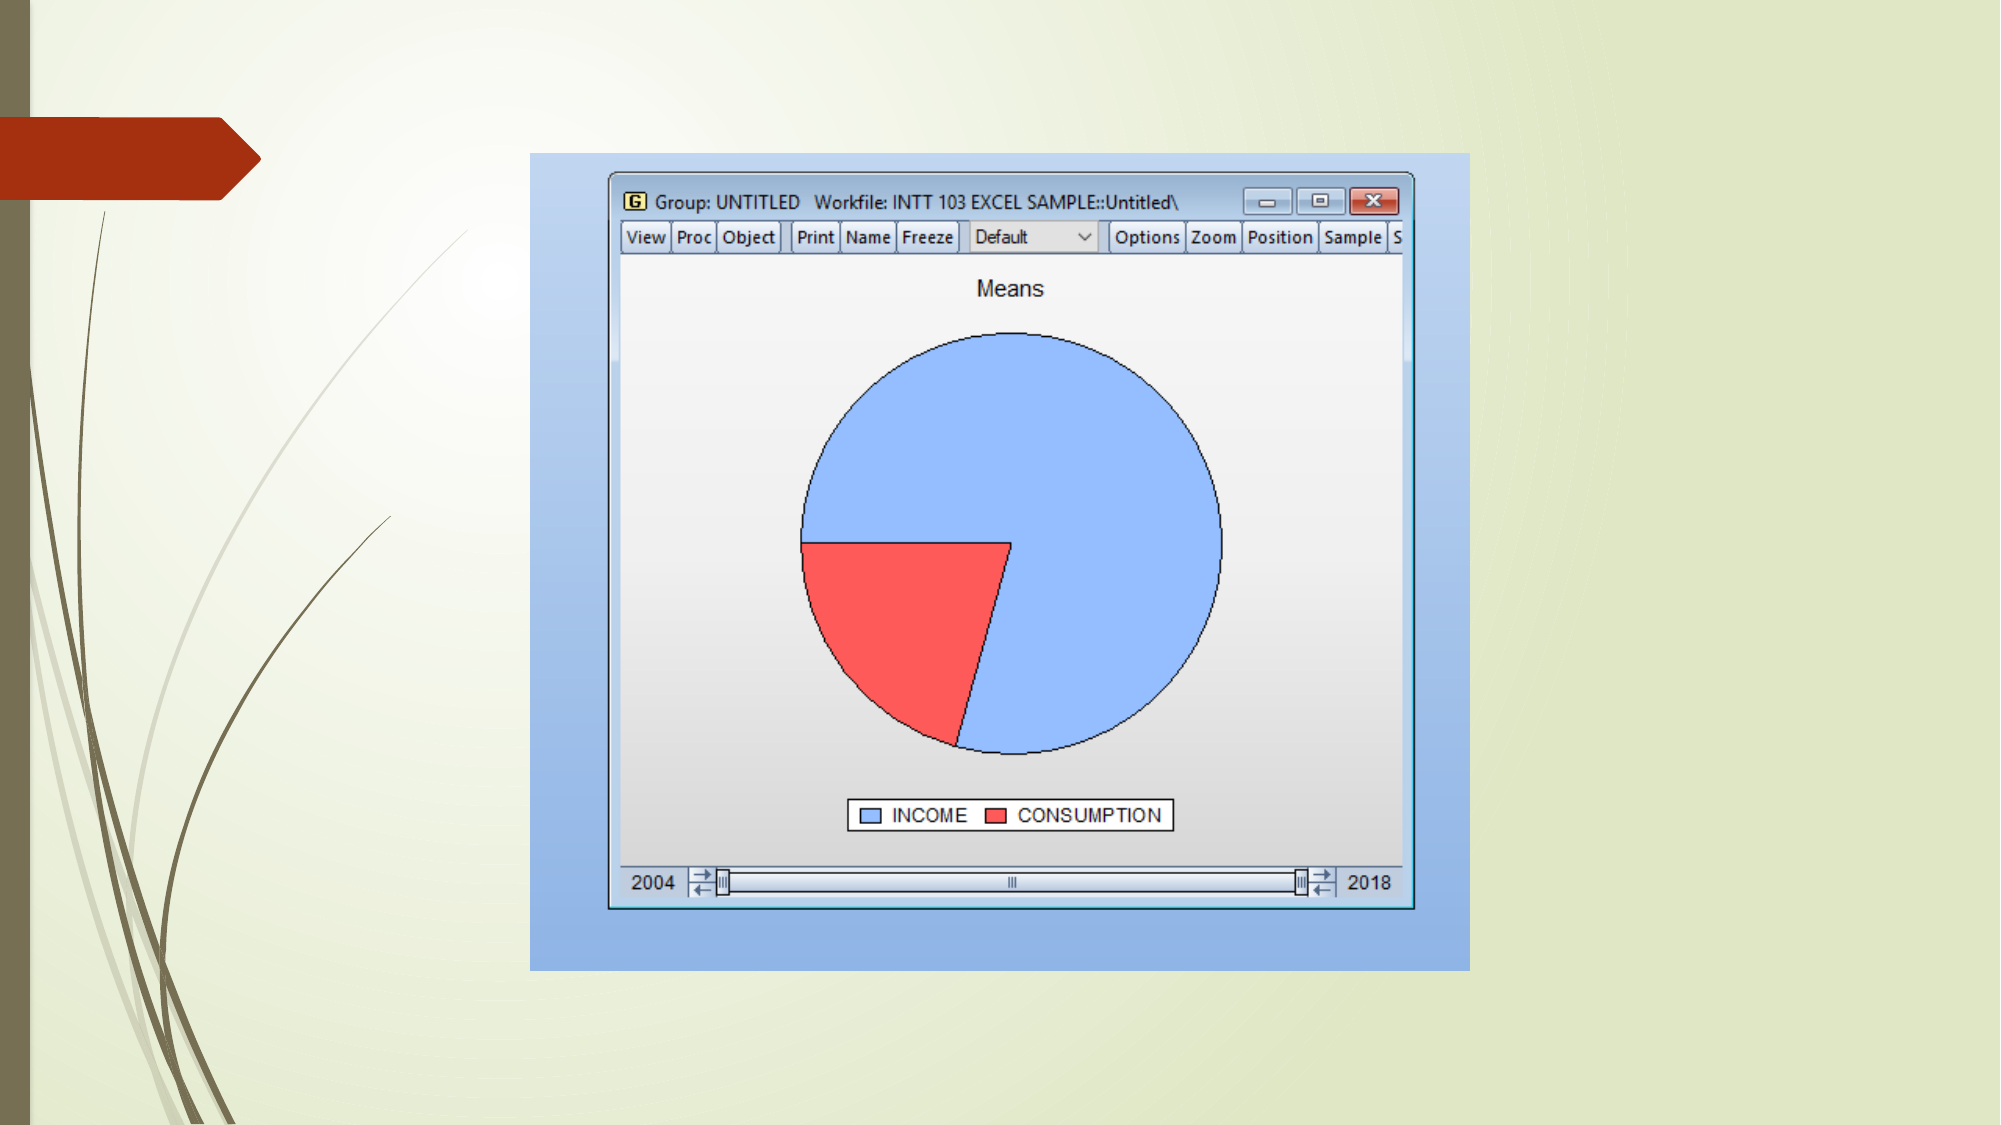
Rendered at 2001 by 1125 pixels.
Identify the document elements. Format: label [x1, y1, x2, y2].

picture [530, 153, 1470, 972]
